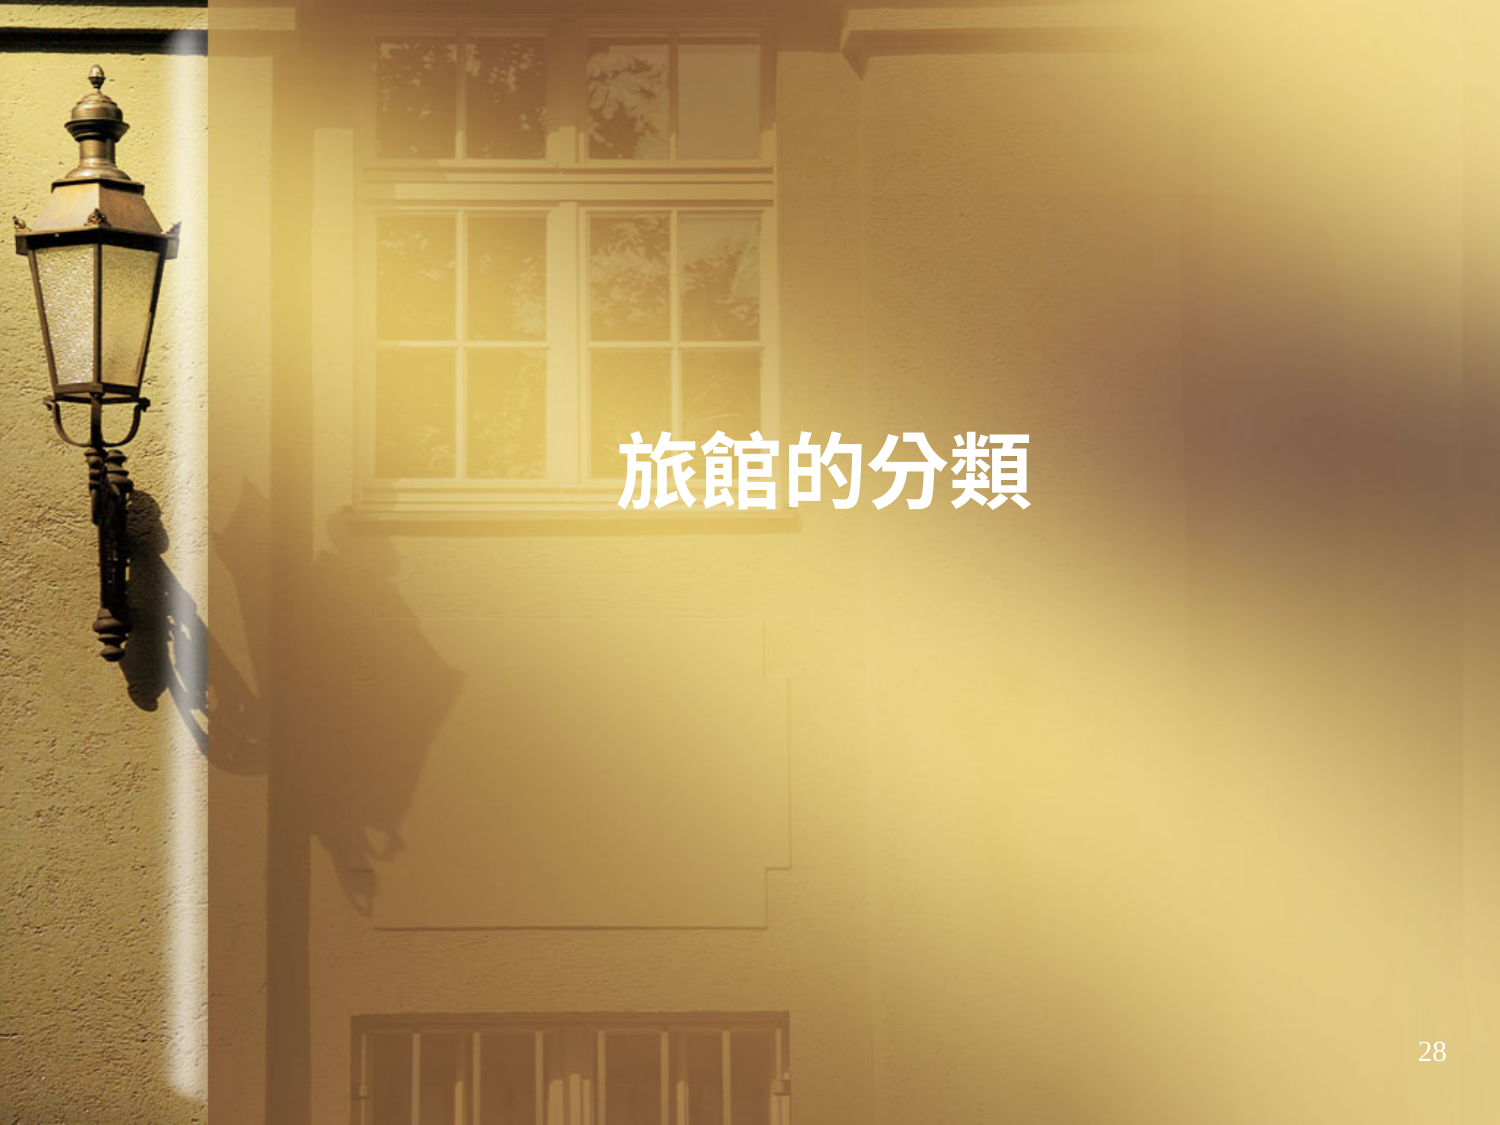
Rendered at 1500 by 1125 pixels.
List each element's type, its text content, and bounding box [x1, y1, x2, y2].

picture [0, 0, 1500, 1125]
slide_number 28 [1149, 1025, 1463, 1100]
title 旅館的分類 [187, 375, 1463, 563]
